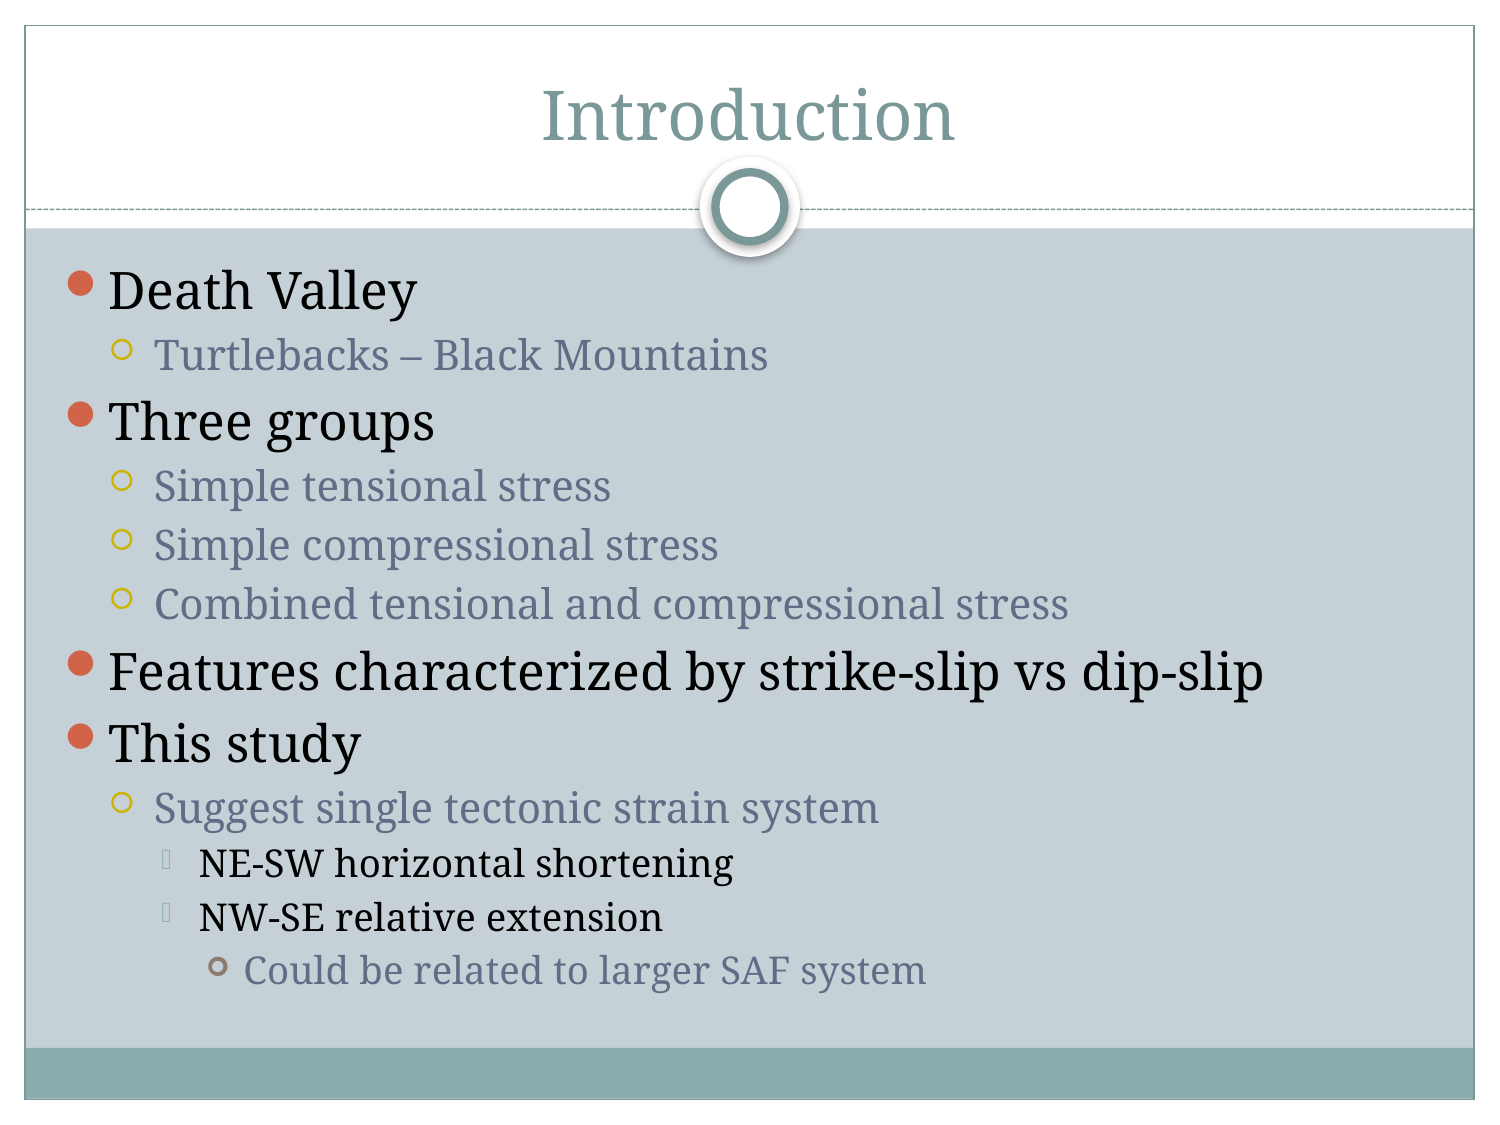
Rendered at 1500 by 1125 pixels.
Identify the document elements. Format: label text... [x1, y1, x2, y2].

list Death Valley Turtlebacks – Black Mountains Three groups Simple tensional stress Simple compressional stress Combined tensional and compressional stress Features characterized by strike-slip vs dip-slip This study Suggest single tectonic strain system NE-SW horizontal shortening NW-SE relative extension Could be related to larger SAF system [49, 250, 1445, 1001]
title Introduction [49, 37, 1450, 162]
